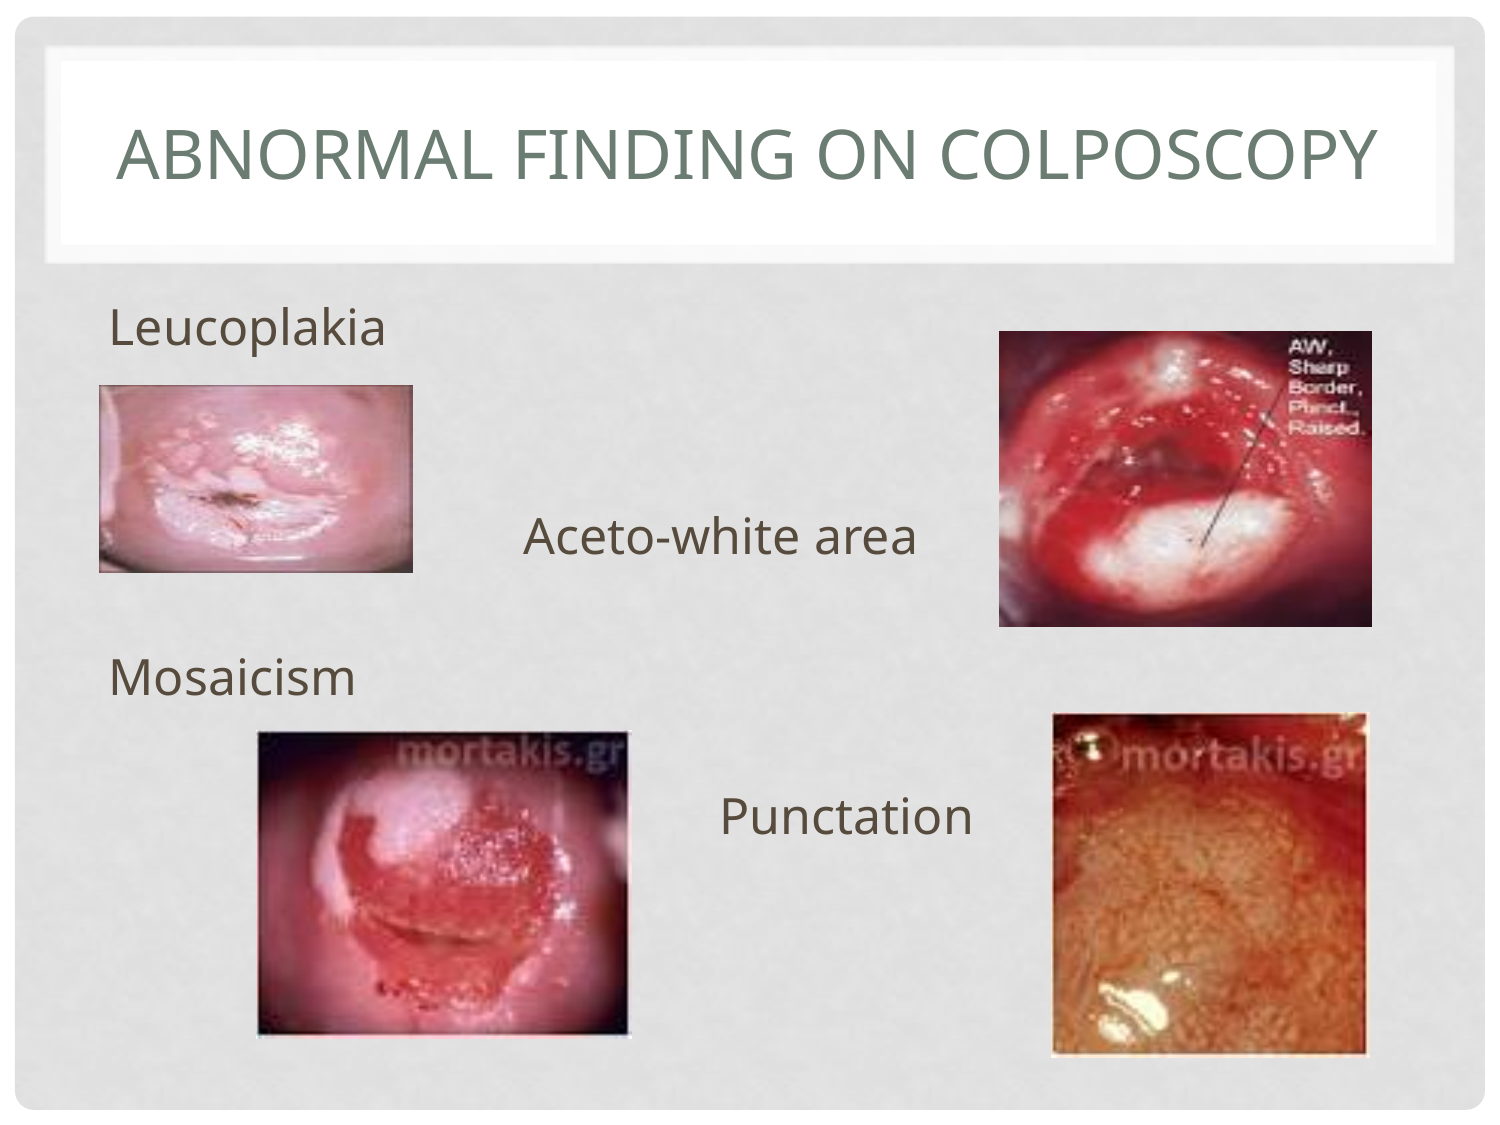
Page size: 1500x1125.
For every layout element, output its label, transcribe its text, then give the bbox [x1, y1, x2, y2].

title Abnormal finding on colposcopy [69, 66, 1425, 238]
picture [999, 330, 1372, 627]
list Leucoplakia Aceto-white area Mosaicism Punctation [75, 287, 1425, 1005]
picture [1051, 712, 1370, 1058]
picture [99, 384, 413, 573]
picture [255, 730, 632, 1039]
